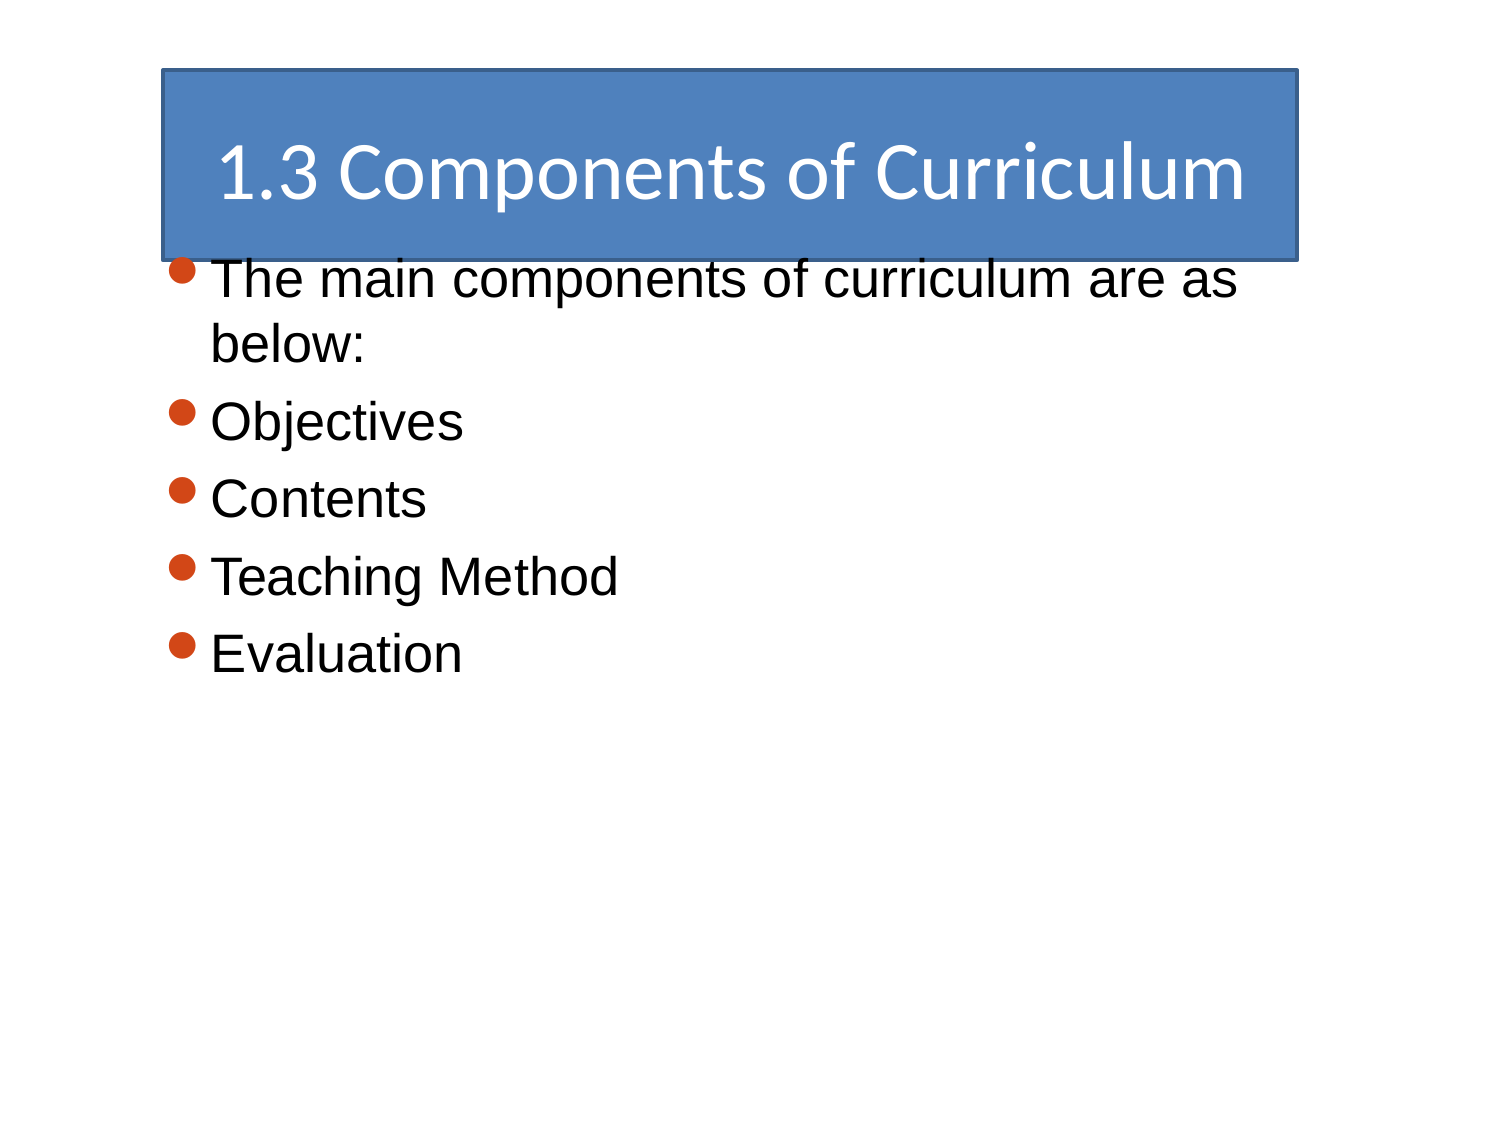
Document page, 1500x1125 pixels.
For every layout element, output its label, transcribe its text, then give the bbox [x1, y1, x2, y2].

text_box The main components of curriculum are as below: Objectives Contents Teaching Method Evaluation [162, 228, 1412, 684]
title 1.3 Components of Curriculum [161, 68, 1299, 262]
